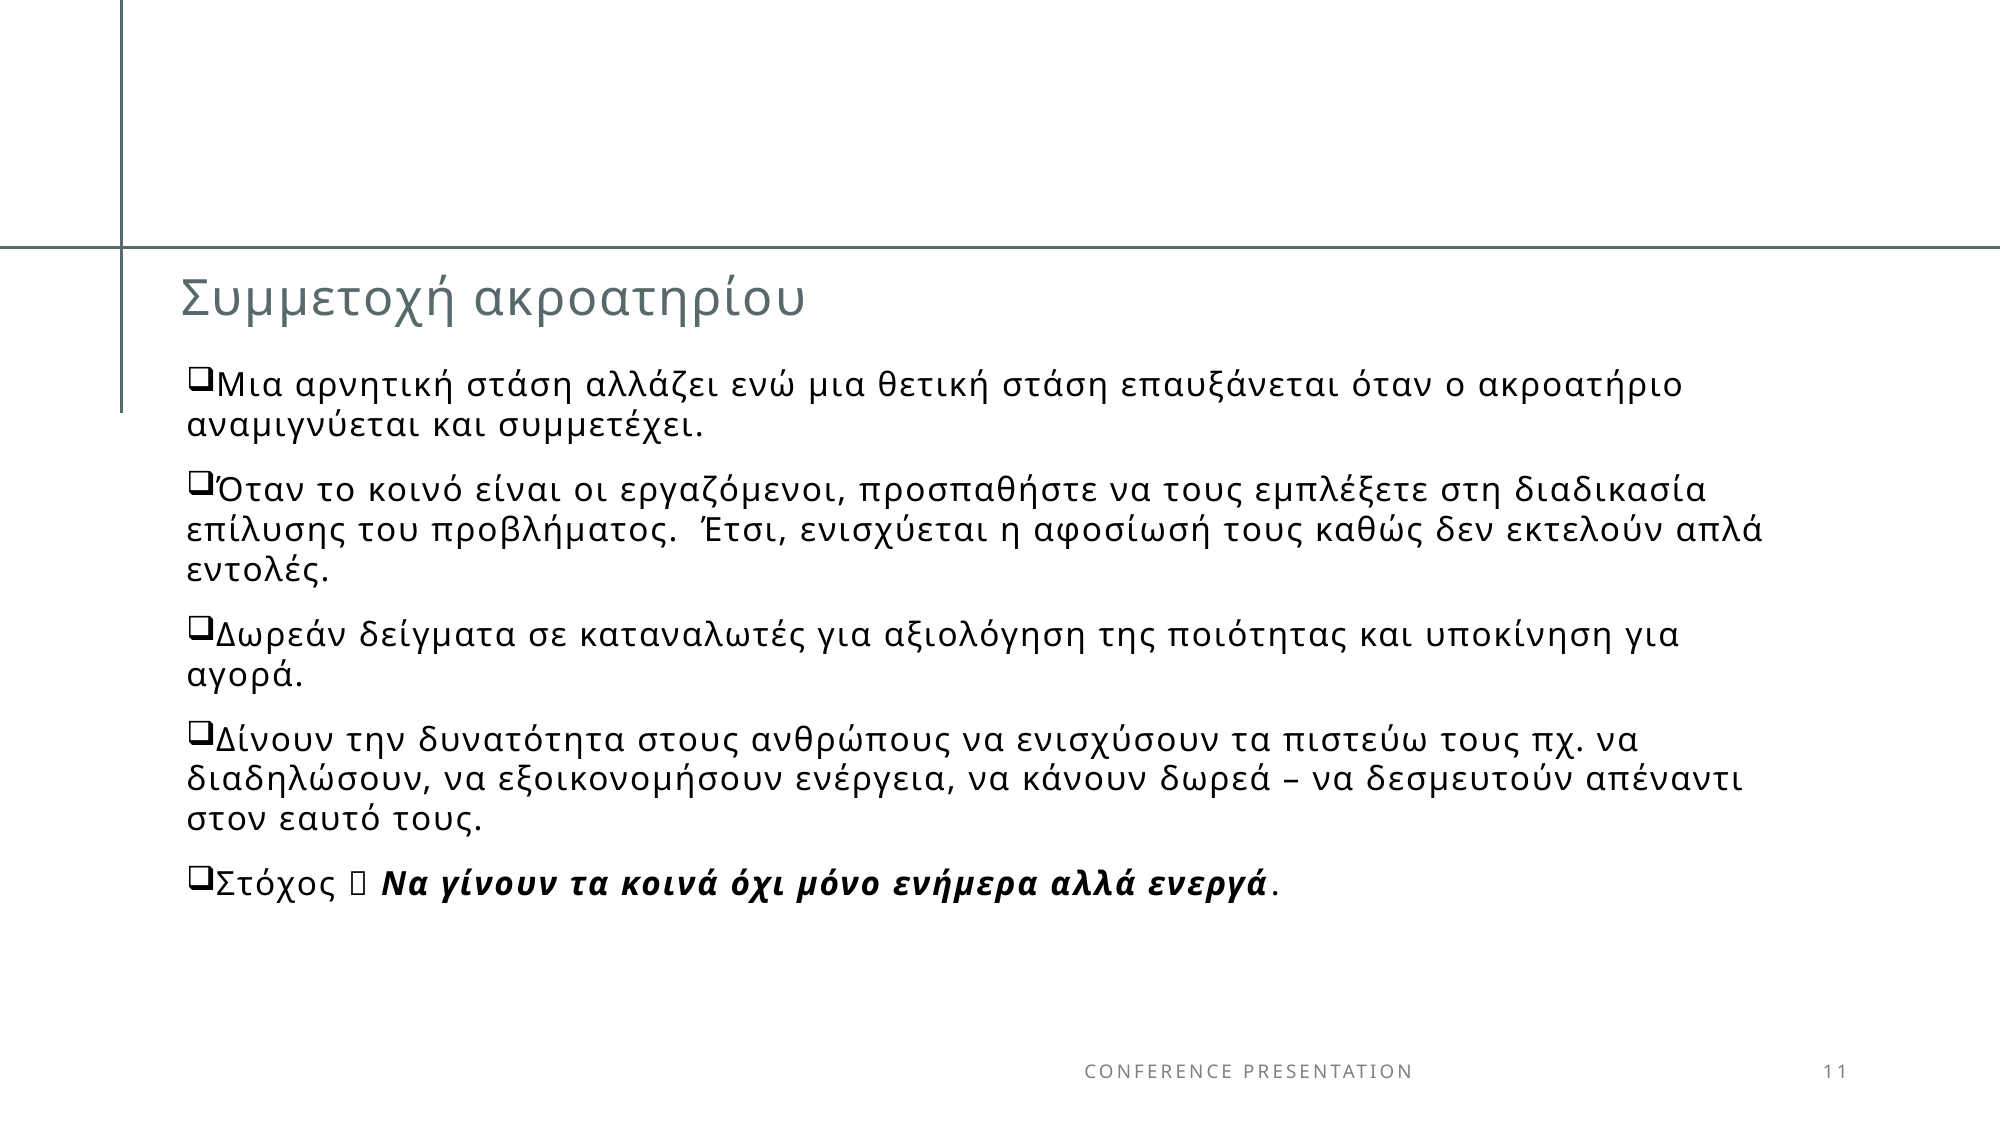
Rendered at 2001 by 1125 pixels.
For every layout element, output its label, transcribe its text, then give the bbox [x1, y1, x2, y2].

footer Conference Presentation [1069, 1042, 1587, 1103]
list Μια αρνητική στάση αλλάζει ενώ μια θετική στάση επαυξάνεται όταν ο ακροατήριο αναμιγνύεται και συμμετέχει. Όταν το κοινό είναι οι εργαζόμενοι, προσπαθήστε να τους εμπλέξετε στη διαδικασία επίλυσης του προβλήματος. Έτσι, ενισχύεται η αφοσίωσή τους καθώς δεν εκτελούν απλά εντολές. Δωρεάν δείγματα σε καταναλωτές για αξιολόγηση της ποιότητας και υποκίνηση για αγορά. Δίνουν την δυνατότητα στους ανθρώπους να ενισχύσουν τα πιστεύω τους πχ. να διαδηλώσουν, να εξοικονομήσουν ενέργεια, να κάνουν δωρεά – να δεσμευτούν απέναντι στον εαυτό τους. Στόχος  Να γίνουν τα κοινά όχι μόνο ενήμερα αλλά ενεργά. [171, 355, 1794, 1043]
title Συμμετοχή ακροατηρίου [166, 260, 923, 338]
slide_number 11 [1724, 1042, 1863, 1103]
